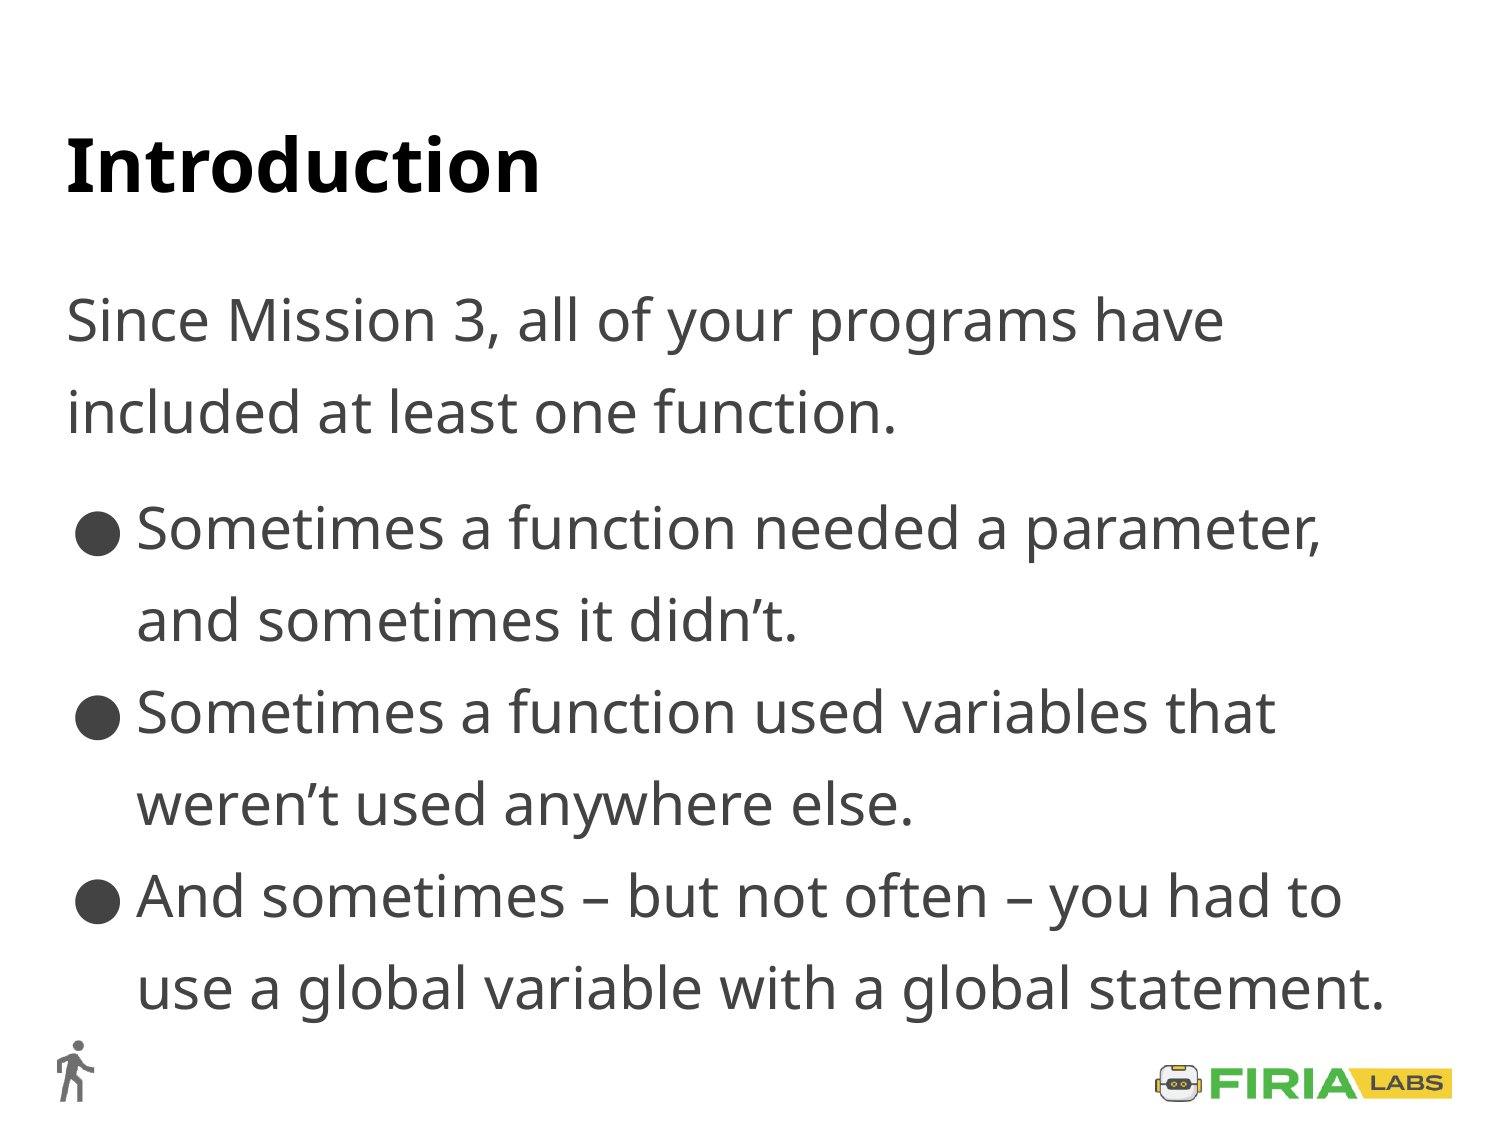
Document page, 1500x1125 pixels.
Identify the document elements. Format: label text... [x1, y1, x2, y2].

picture [41, 1030, 103, 1107]
list Since Mission 3, all of your programs have included at least one function. Sometimes a function needed a parameter, and sometimes it didn’t. Sometimes a function used variables that weren’t used anywhere else. And sometimes – but not often – you had to use a global variable with a global statement. [51, 252, 1449, 1054]
title Introduction [51, 97, 1449, 234]
picture [1144, 1058, 1459, 1107]
